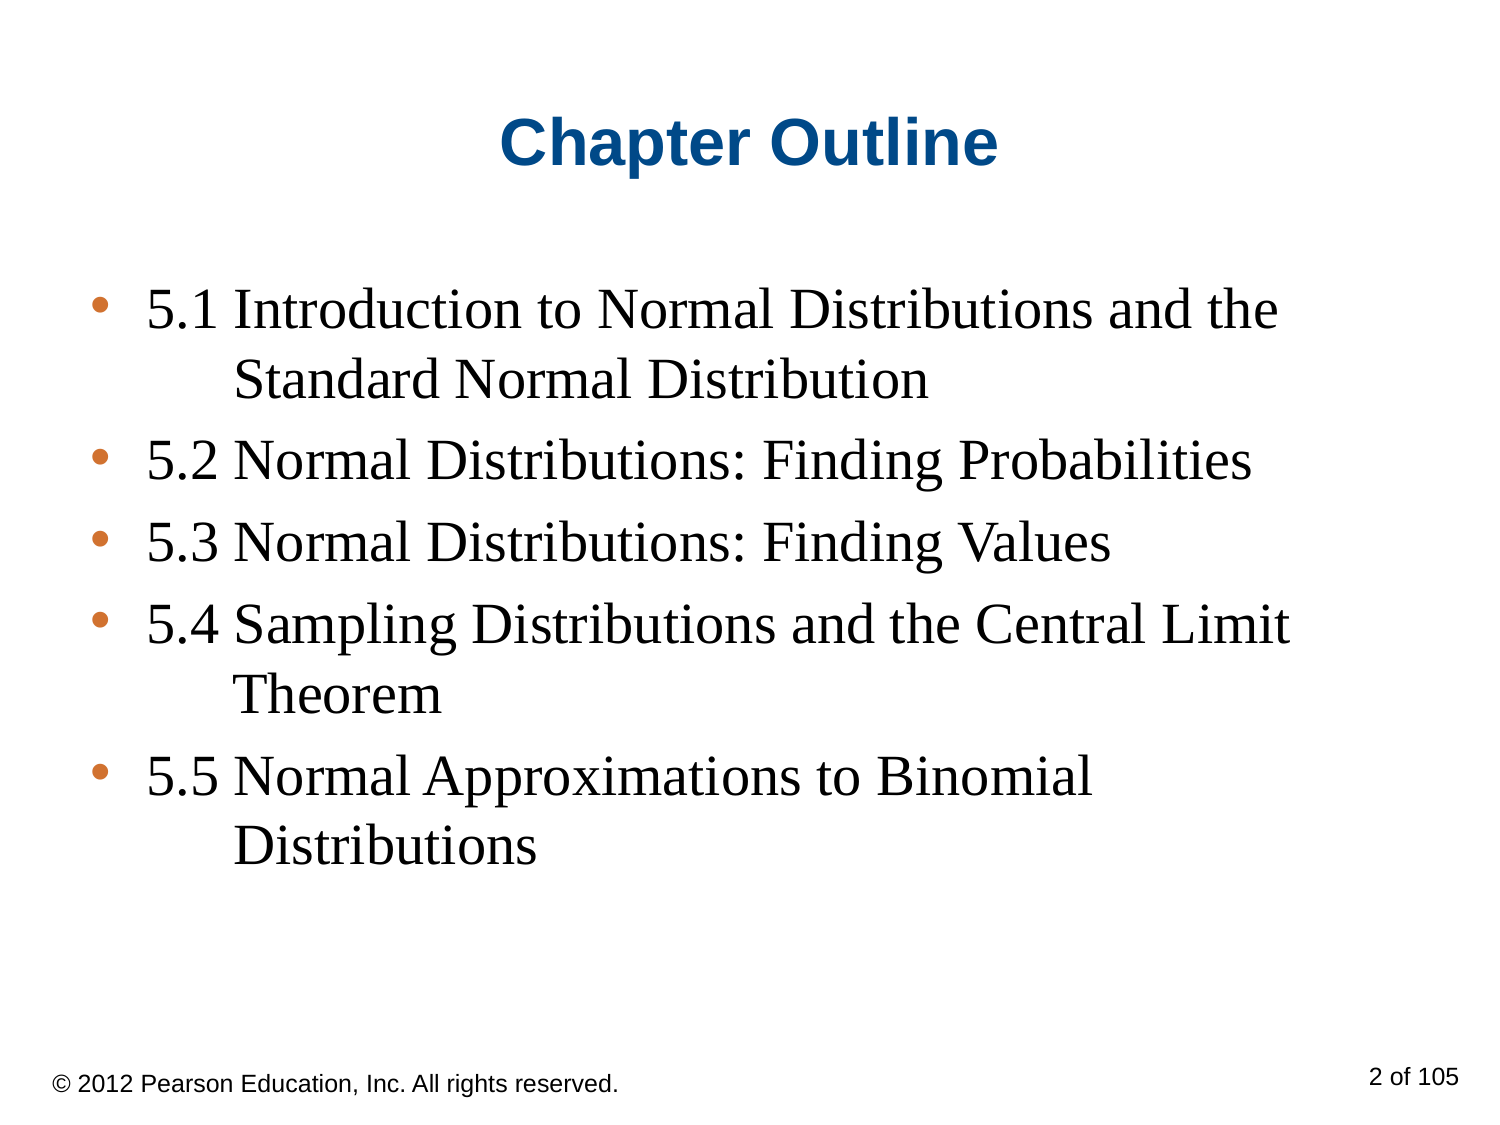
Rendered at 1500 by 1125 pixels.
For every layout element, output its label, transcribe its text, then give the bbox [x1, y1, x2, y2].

text_box © 2012 Pearson Education, Inc. All rights reserved. [37, 1052, 750, 1113]
list 5.1 Introduction to Normal Distributions and the Standard Normal Distribution 5.2 Normal Distributions: Finding Probabilities 5.3 Normal Distributions: Finding Values 5.4 Sampling Distributions and the Central Limit Theorem 5.5 Normal Approximations to Binomial Distributions [75, 262, 1425, 1005]
text_box 2 of 105 [1124, 1052, 1475, 1113]
title Chapter Outline [75, 45, 1425, 233]
